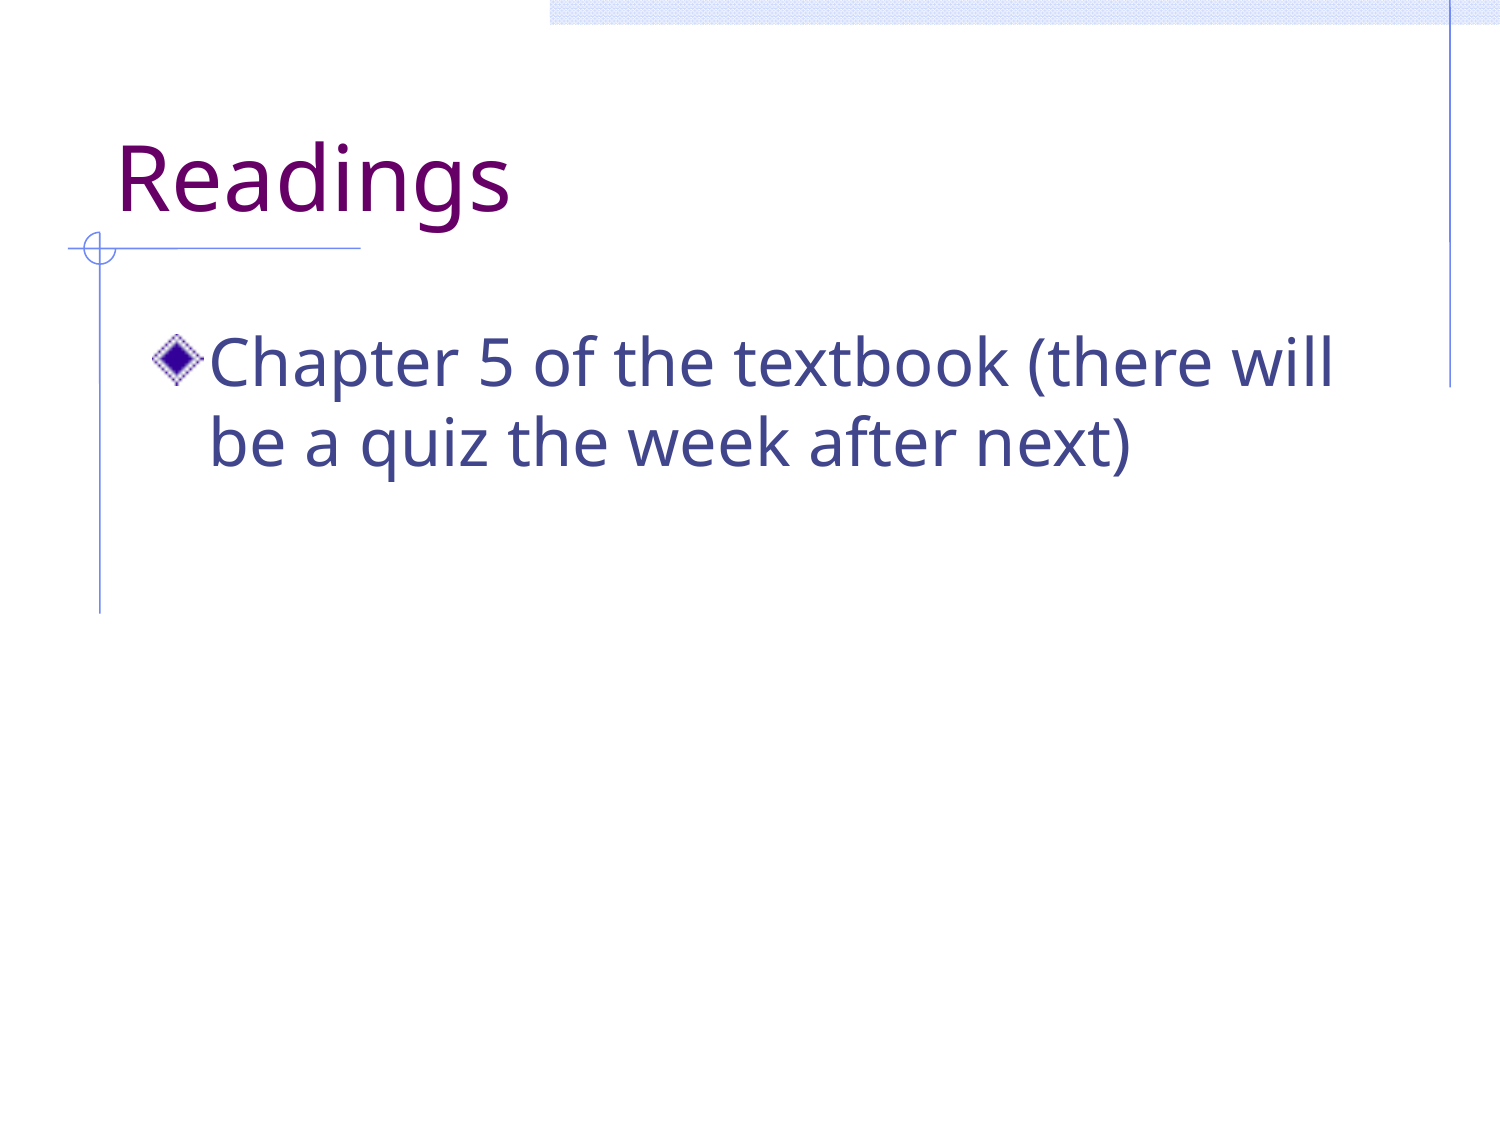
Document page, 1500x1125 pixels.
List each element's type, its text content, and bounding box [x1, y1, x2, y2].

picture [152, 334, 204, 386]
picture [1451, 0, 1500, 25]
title Readings [99, 50, 1375, 238]
list Chapter 5 of the textbook (there will be a quiz the week after next) [137, 312, 1413, 988]
picture [549, 0, 1449, 25]
